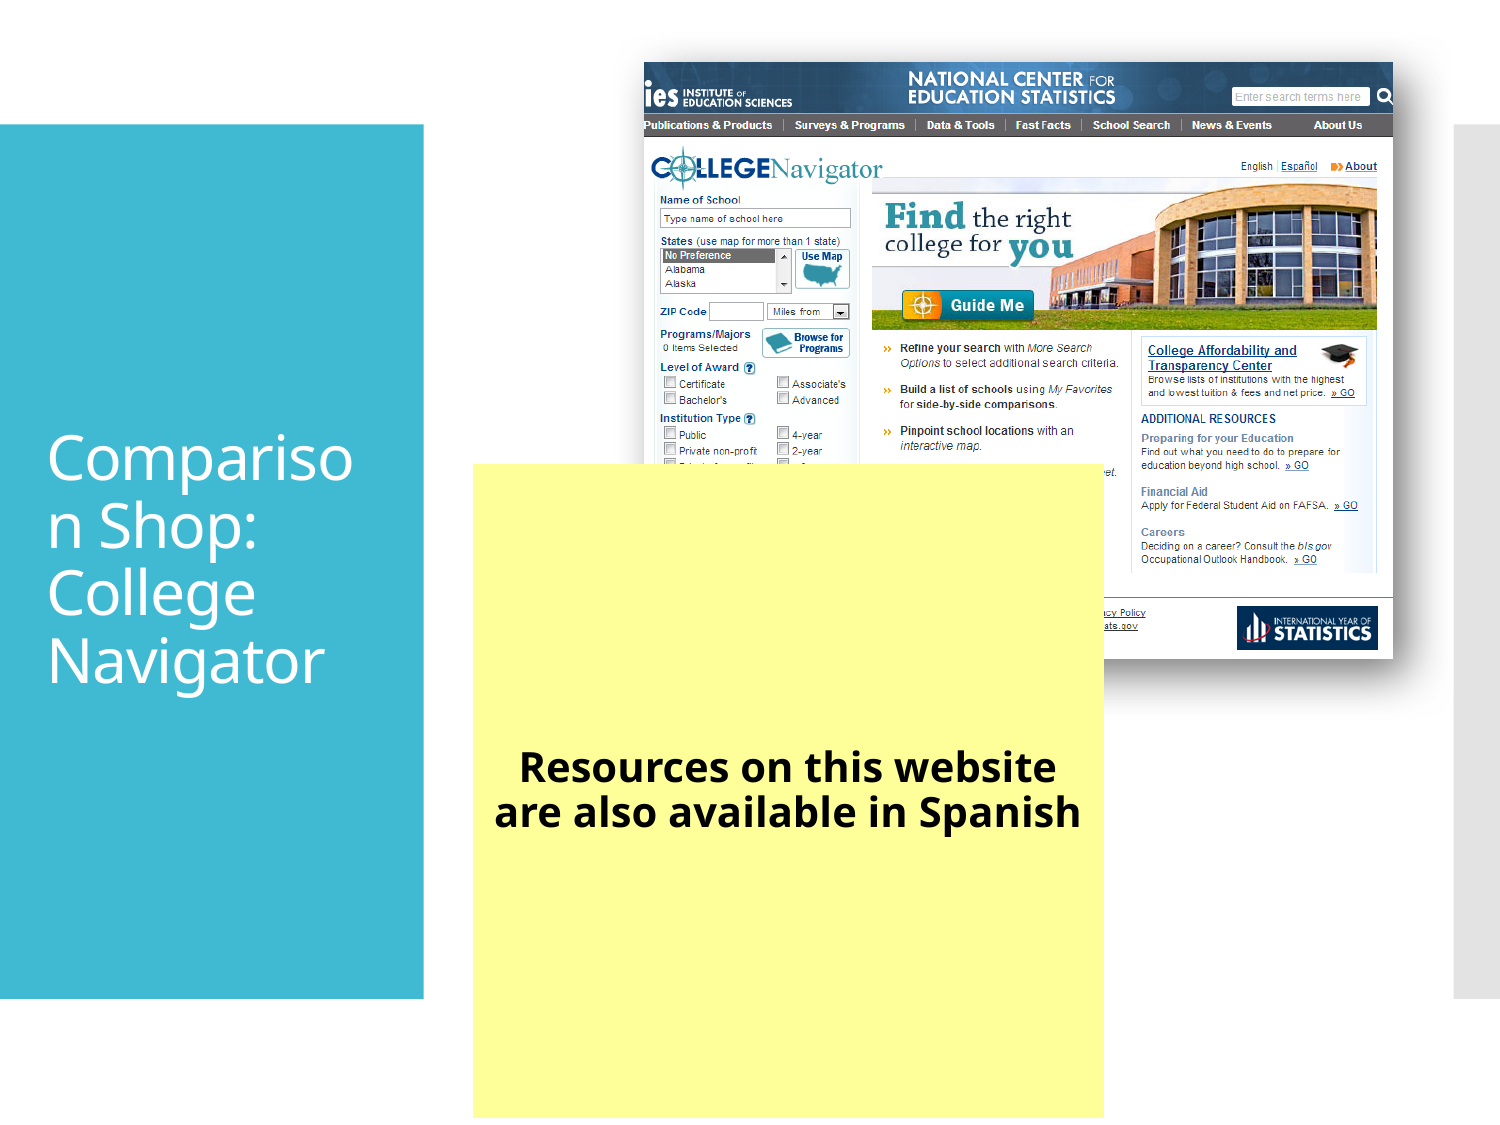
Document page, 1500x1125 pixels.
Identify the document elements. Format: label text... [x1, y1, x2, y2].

list Resources on this website are also available in Spanish [473, 464, 1104, 1118]
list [644, 62, 1393, 660]
title Comparison Shop: College Navigator [31, 184, 394, 940]
